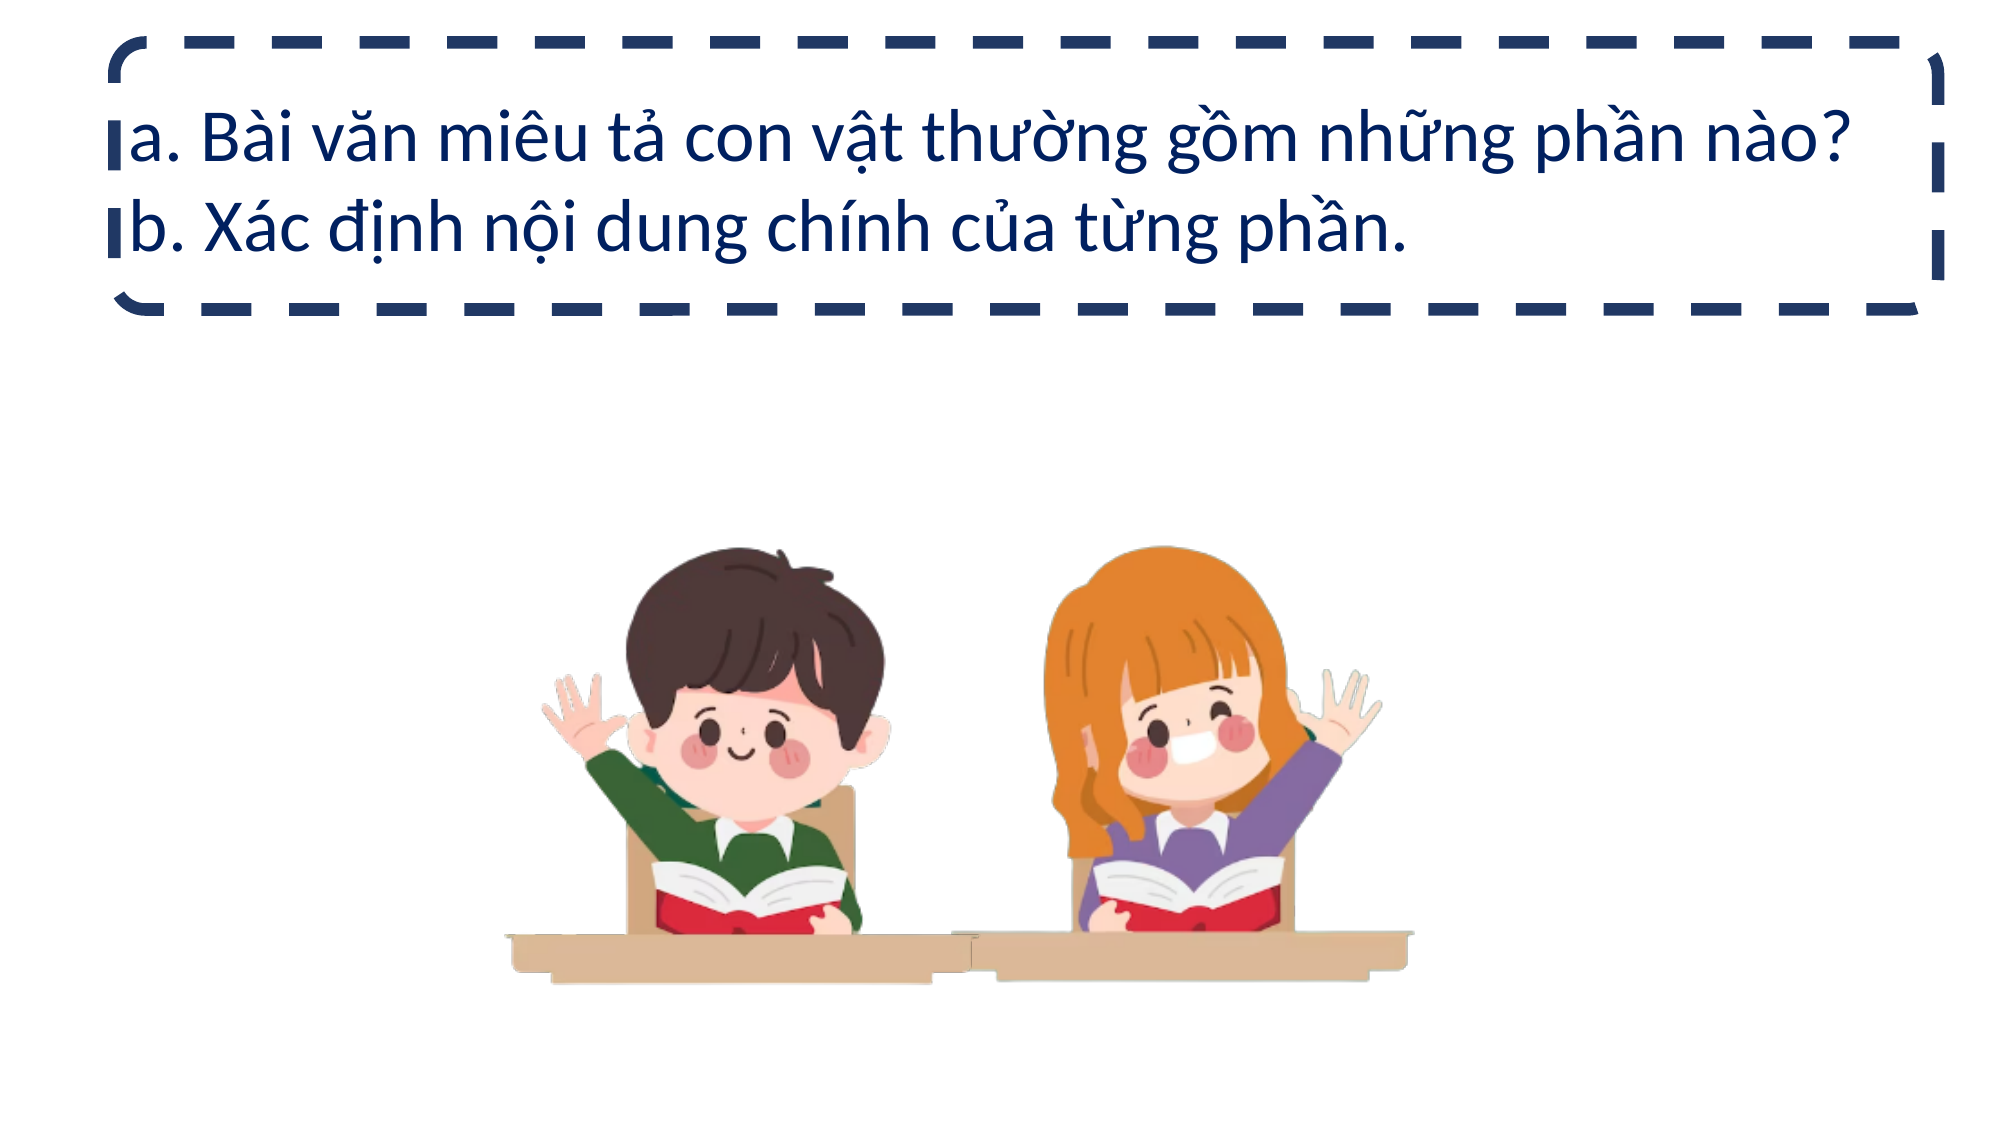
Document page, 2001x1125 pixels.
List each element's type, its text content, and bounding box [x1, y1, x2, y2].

text_box [113, 272, 1940, 311]
picture [302, 525, 1622, 1055]
text_box [48, 455, 1952, 1101]
text_box a. Bài văn miêu tả con vật thường gồm những phần nào? b. Xác định nội dung chính của từng phần. [114, 0, 2000, 274]
